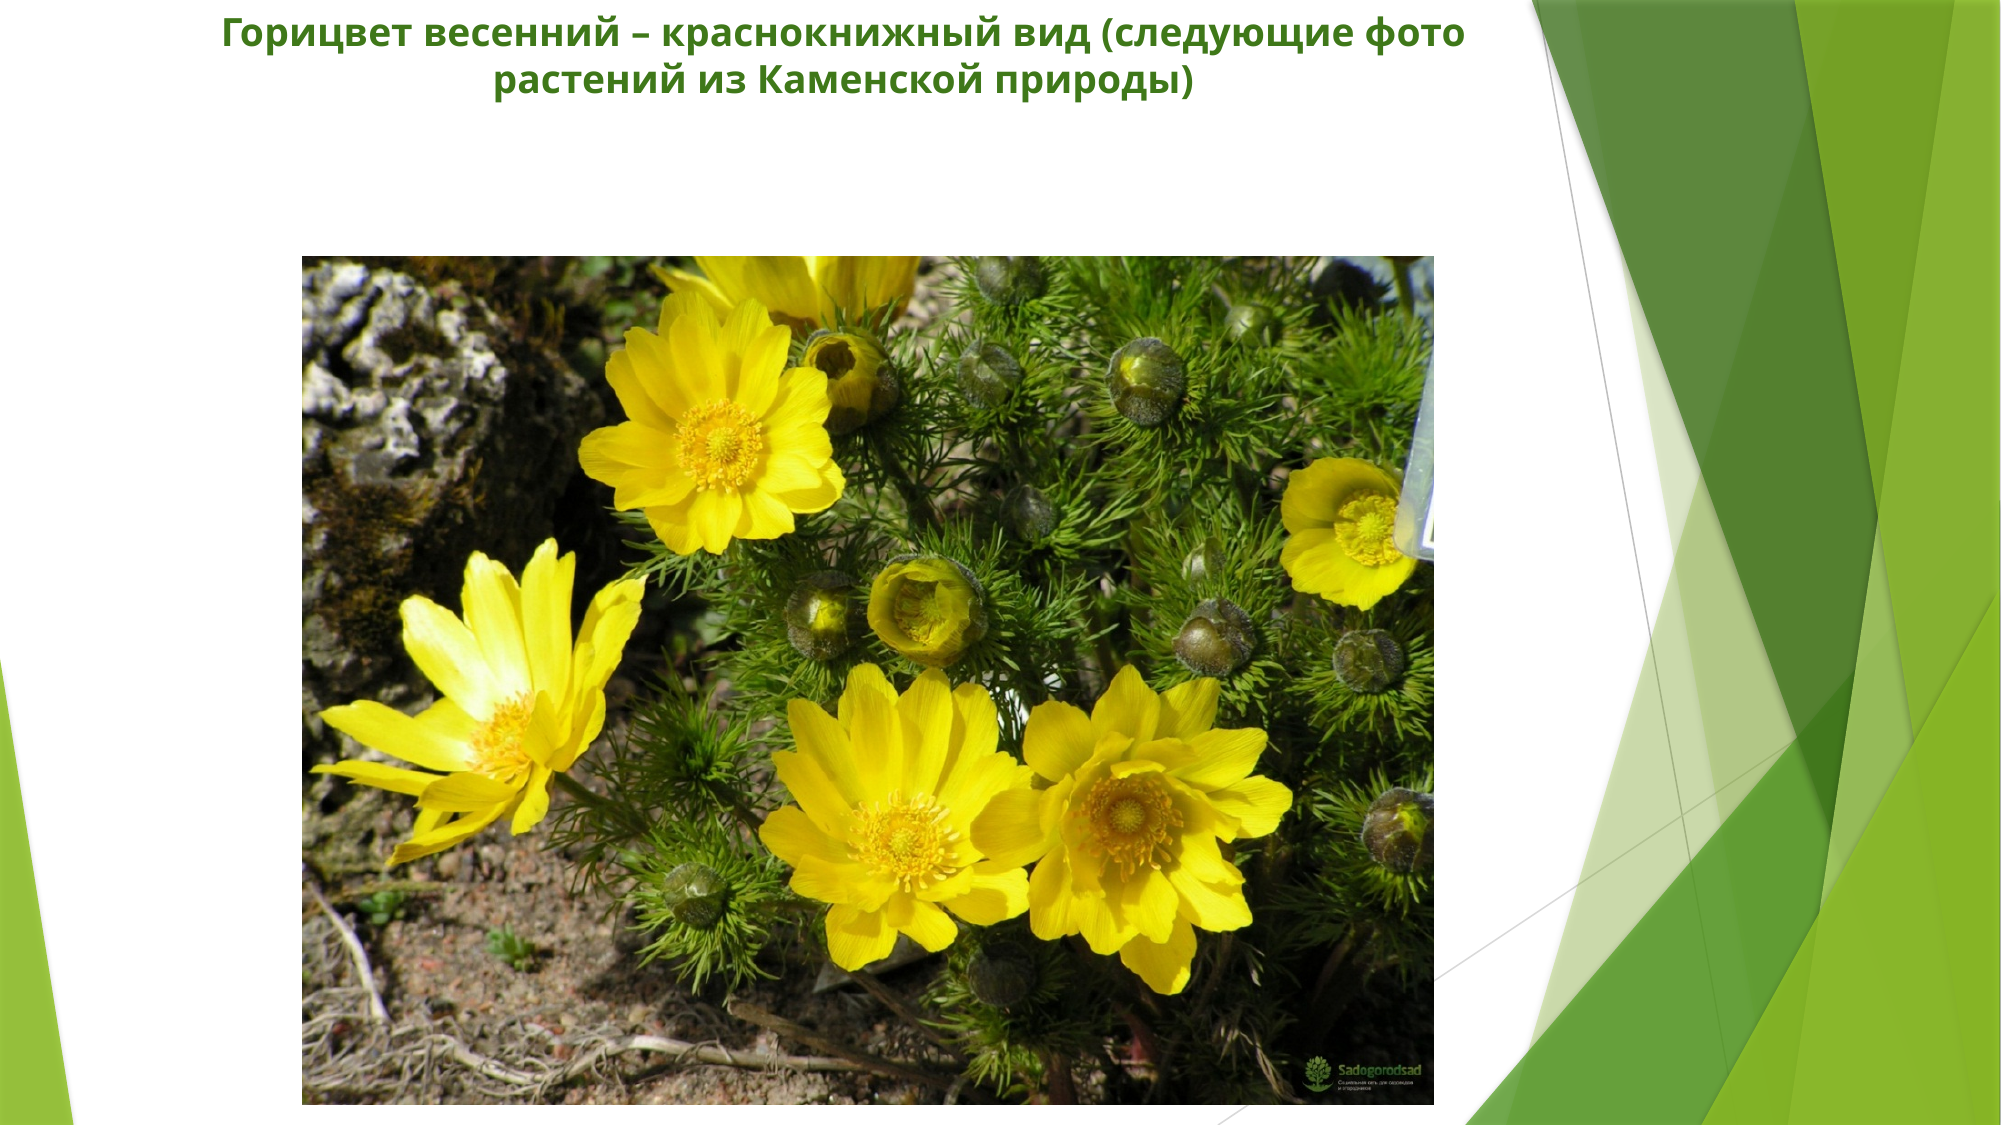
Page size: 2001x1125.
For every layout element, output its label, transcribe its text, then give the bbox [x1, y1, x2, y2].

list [301, 255, 1435, 1105]
title Горицвет весенний – краснокнижный вид (следующие фото растений из Каменской природы) [165, 0, 1522, 112]
